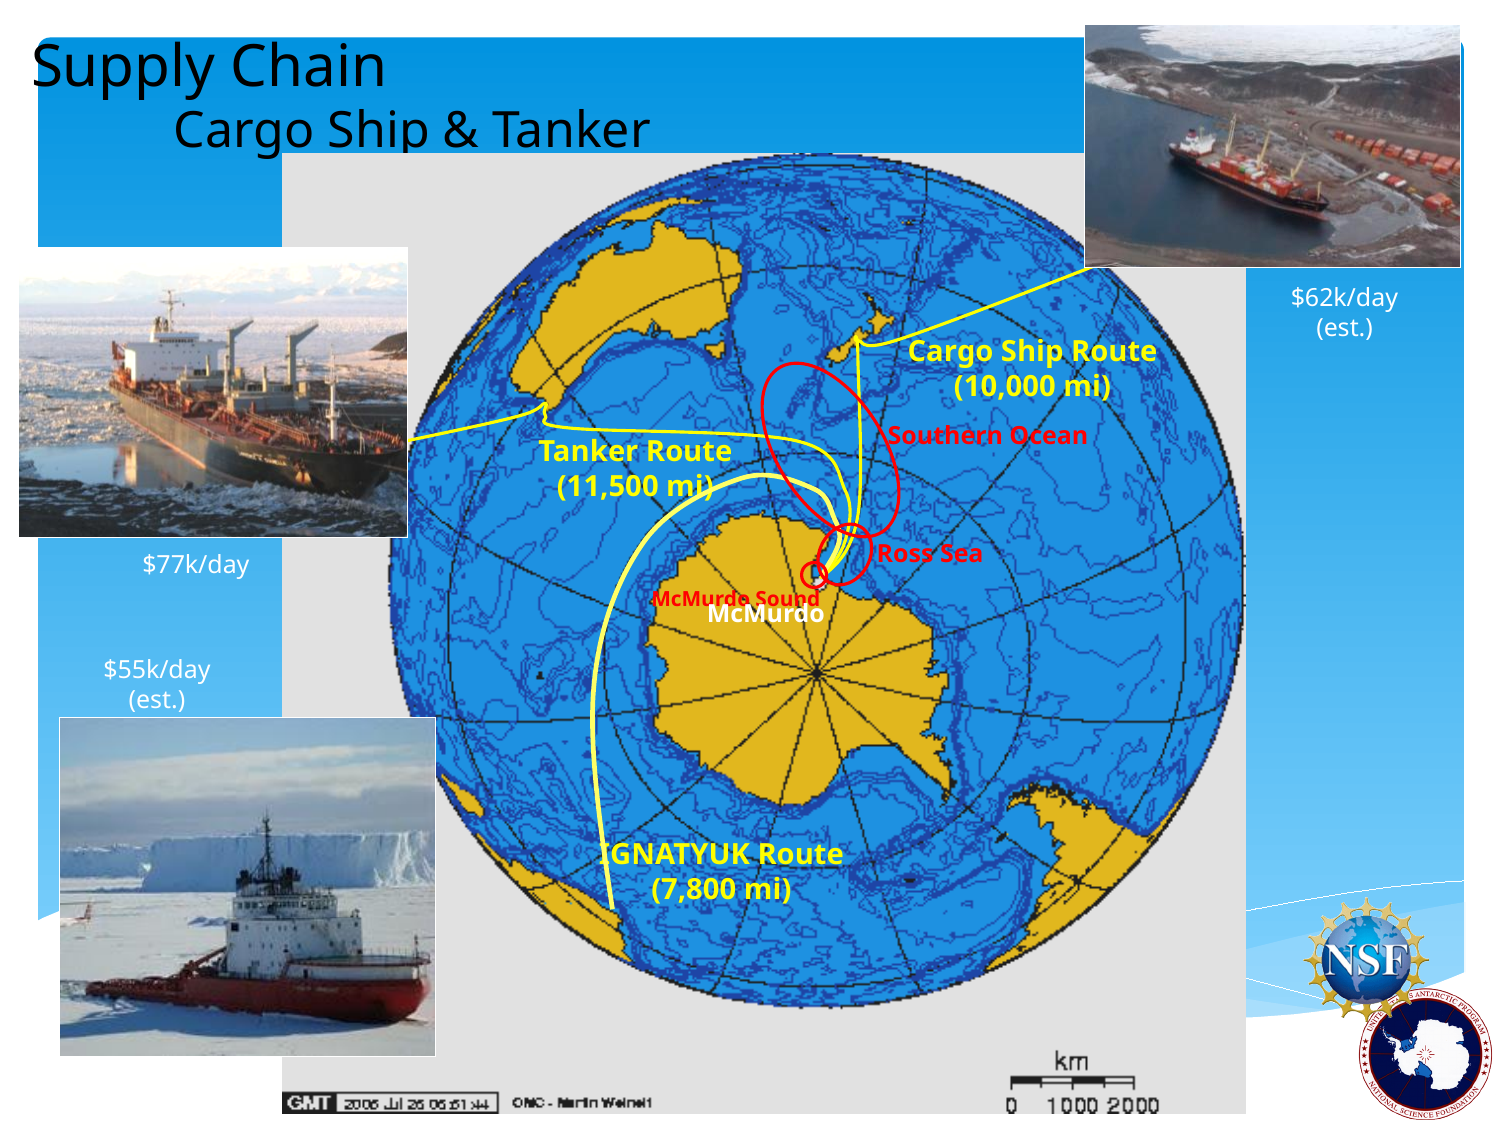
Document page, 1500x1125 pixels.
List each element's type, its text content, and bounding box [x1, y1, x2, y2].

text_box $62k/day (est.) [1260, 279, 1429, 349]
text_box Supply Chain Cargo Ship & Tanker [16, 20, 666, 165]
table_cell [38, 546, 112, 551]
picture [1303, 897, 1496, 1120]
table_cell [1248, 616, 1252, 723]
text_box $77k/day [112, 548, 276, 587]
picture [18, 24, 1462, 1114]
table_cell [1249, 494, 1253, 601]
text_box $55k/day (est.) [73, 646, 241, 715]
